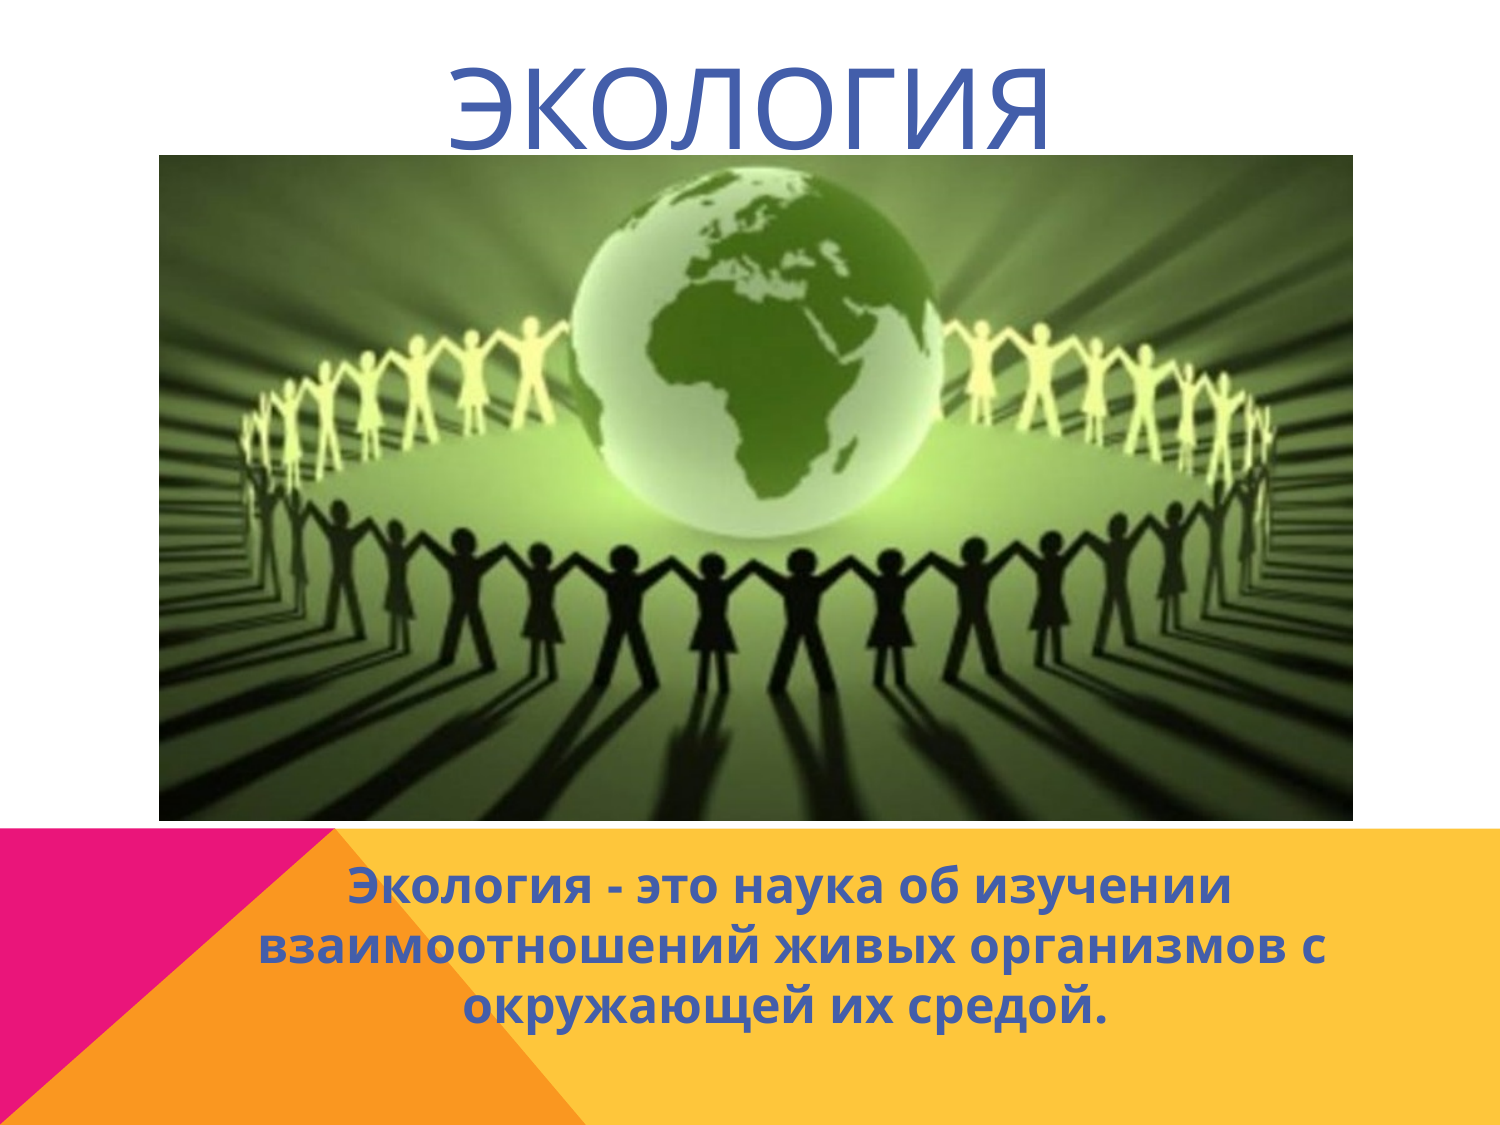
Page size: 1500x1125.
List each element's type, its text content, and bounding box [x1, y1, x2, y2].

title Экология [135, 60, 1369, 150]
picture [159, 155, 1353, 821]
list Экология - это наука об изучении взаимоотношений живых организмов с окружающей их средой. [147, 846, 1382, 1075]
